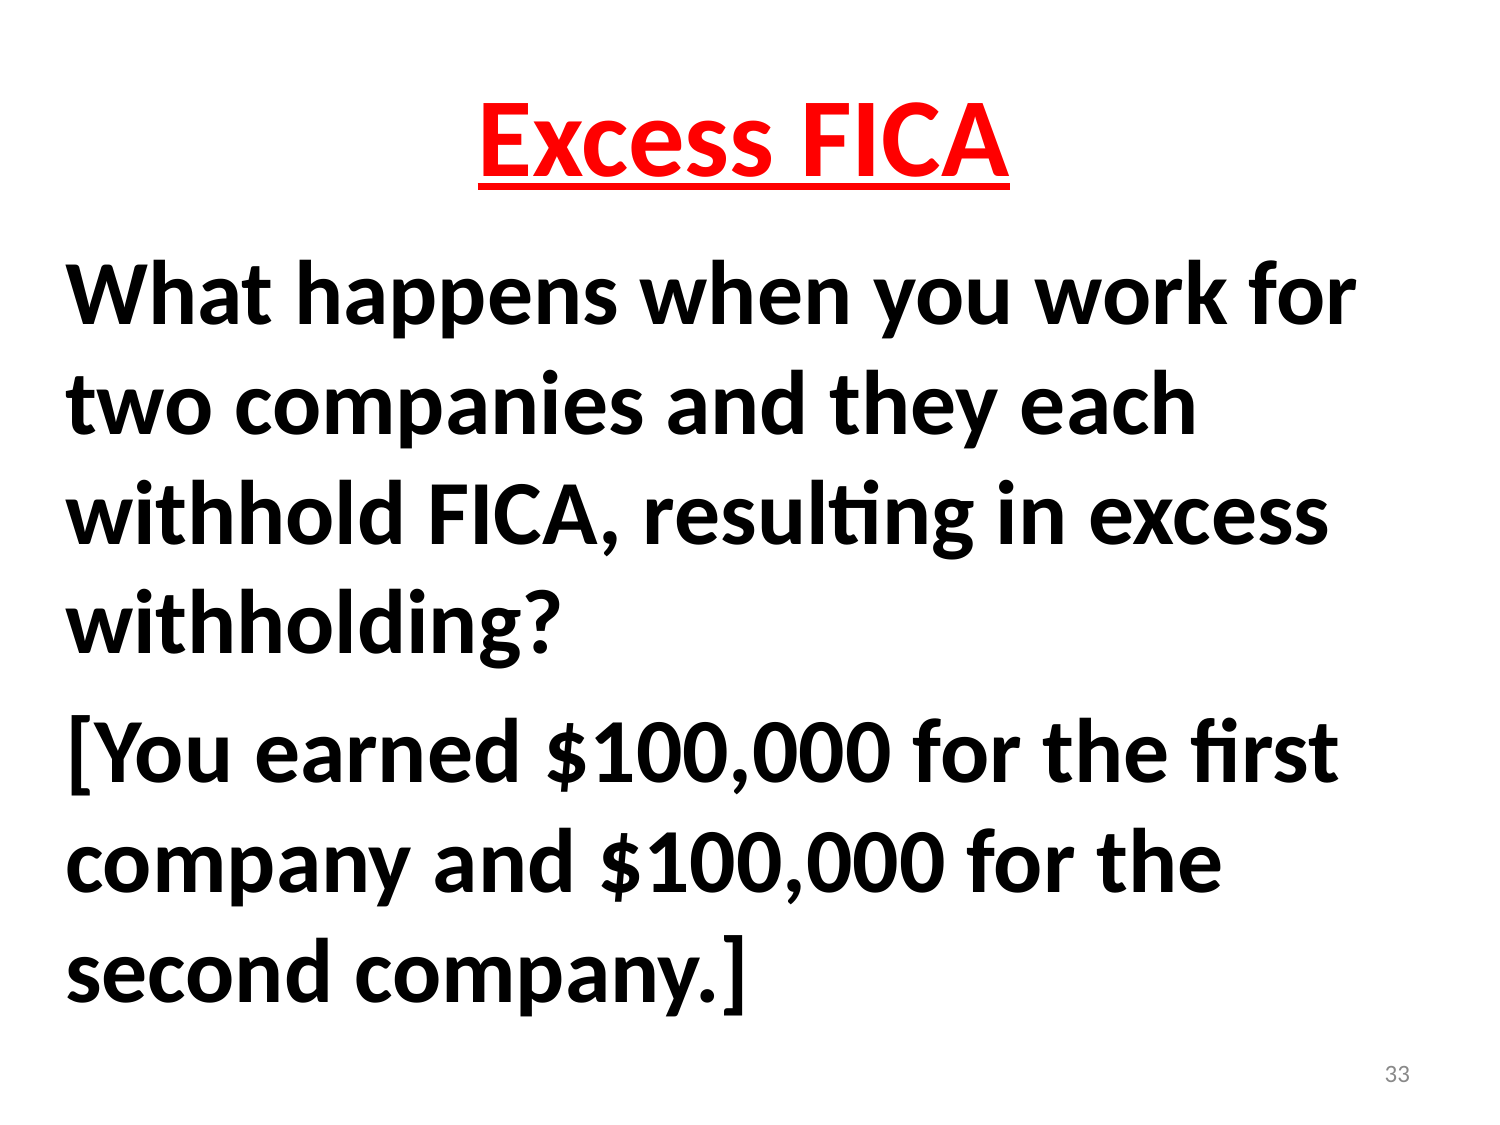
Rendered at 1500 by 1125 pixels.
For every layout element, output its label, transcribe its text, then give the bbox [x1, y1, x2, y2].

title Excess FICA [50, 37, 1438, 224]
slide_number 33 [1074, 1063, 1425, 1103]
list What happens when you work for two companies and they each withhold FICA, resulting in excess withholding? [You earned $100,000 for the first company and $100,000 for the second company.] [50, 224, 1450, 1063]
